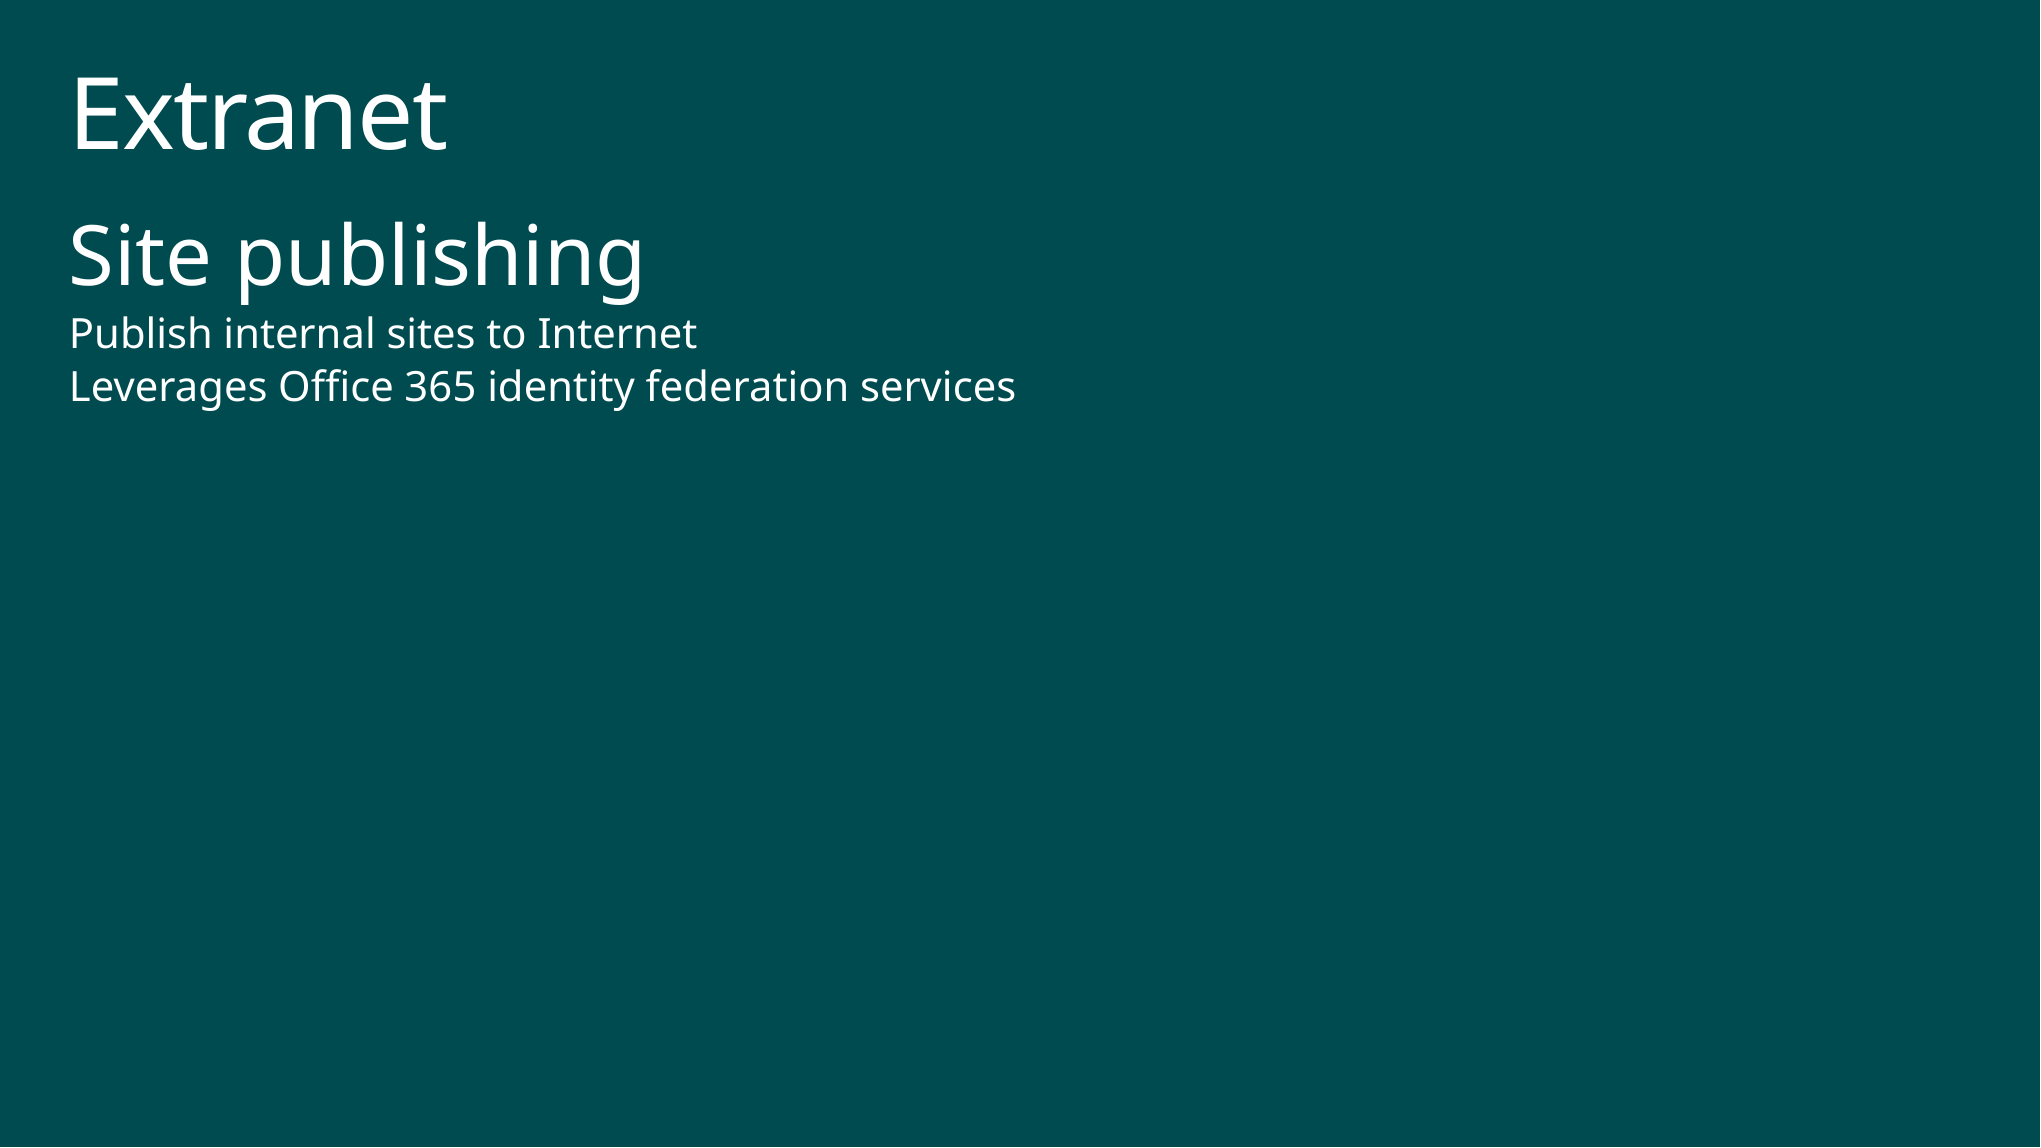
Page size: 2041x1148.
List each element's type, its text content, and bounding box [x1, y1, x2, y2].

list Site publishing Publish internal sites to Internet Leverages Office 365 identity federation services [45, 198, 1996, 432]
title Extranet [45, 48, 1996, 198]
